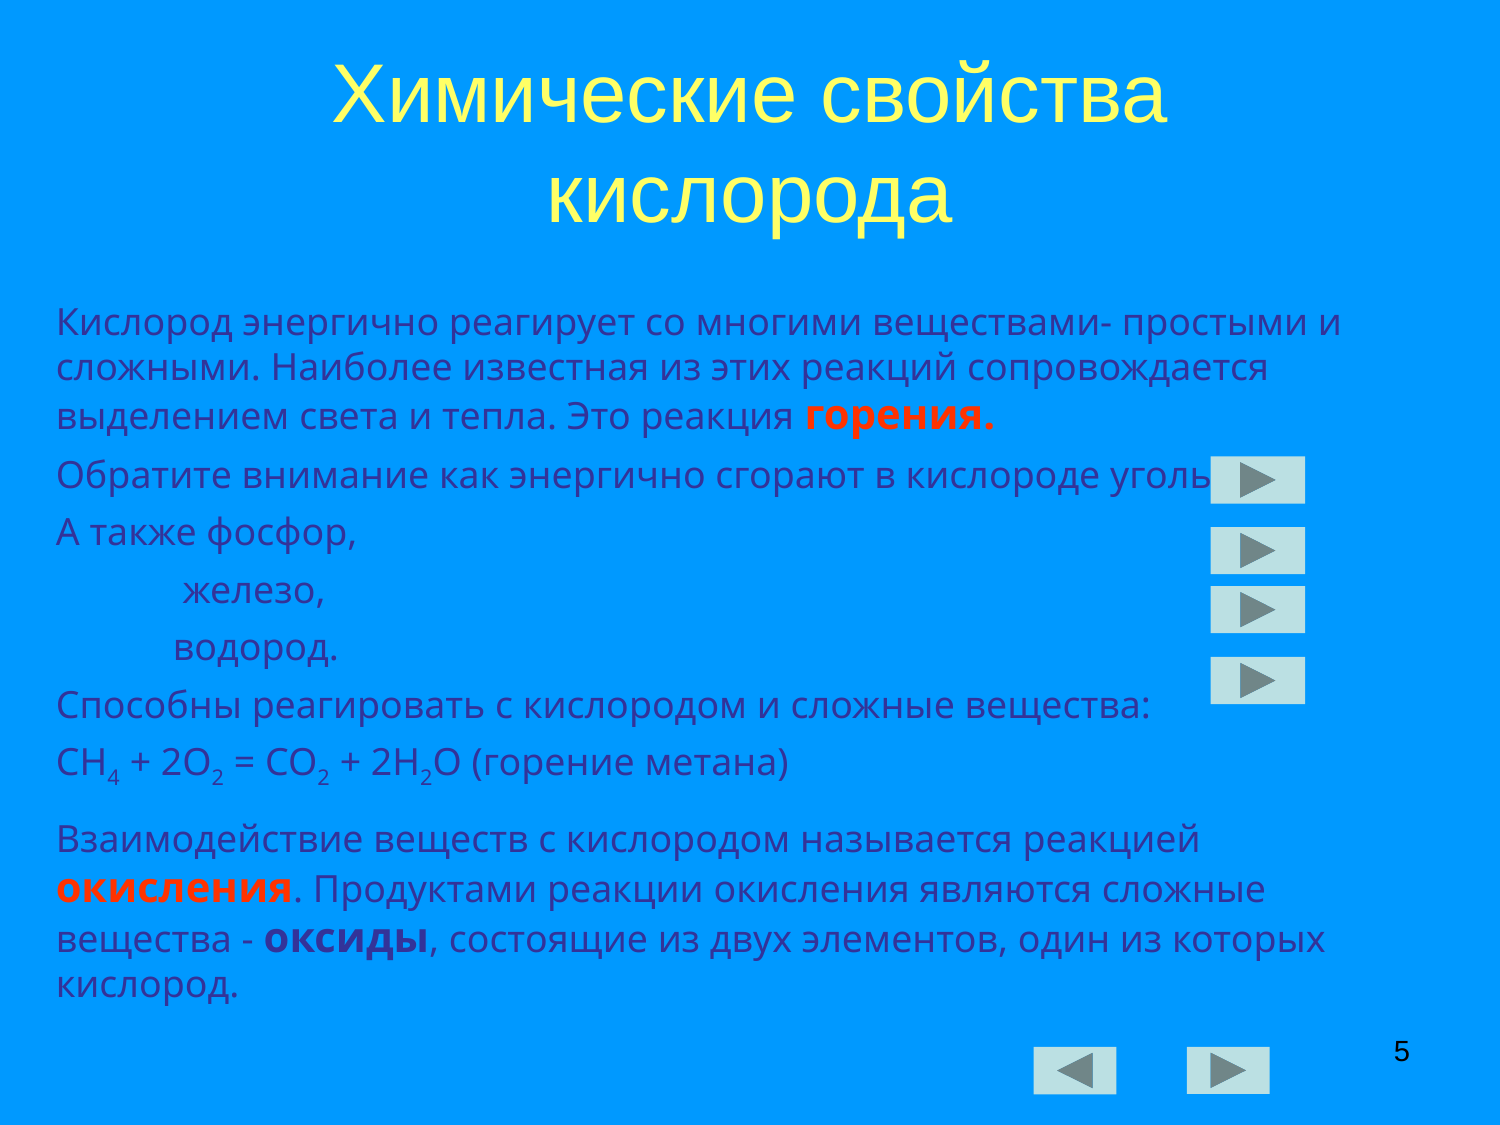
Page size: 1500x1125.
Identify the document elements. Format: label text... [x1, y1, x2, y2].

text_box Кислород энергично реагирует со многими веществами- простыми и сложными. Наиболее известная из этих реакций сопровождается выделением света и тепла. Это реакция горения. Обратите внимание как энергично сгорают в кислороде уголь, А также фосфор, железо, водород. Способны реагировать с кислородом и сложные вещества: СН4 + 2О2 = СО2 + 2Н2О (горение метана) Взаимодействие веществ с кислородом называется реакцией окисления. Продуктами реакции окисления являются сложные вещества - оксиды, состоящие из двух элементов, один из которых кислород. [41, 290, 1436, 1013]
text_box [1186, 1046, 1270, 1094]
text_box [1033, 1046, 1117, 1095]
text_box [1210, 527, 1306, 575]
text_box [1210, 456, 1306, 504]
slide_number 5 [1074, 1024, 1426, 1103]
title Химические свойства кислорода [74, 44, 1426, 233]
text_box [1210, 586, 1306, 634]
text_box [1210, 656, 1306, 705]
